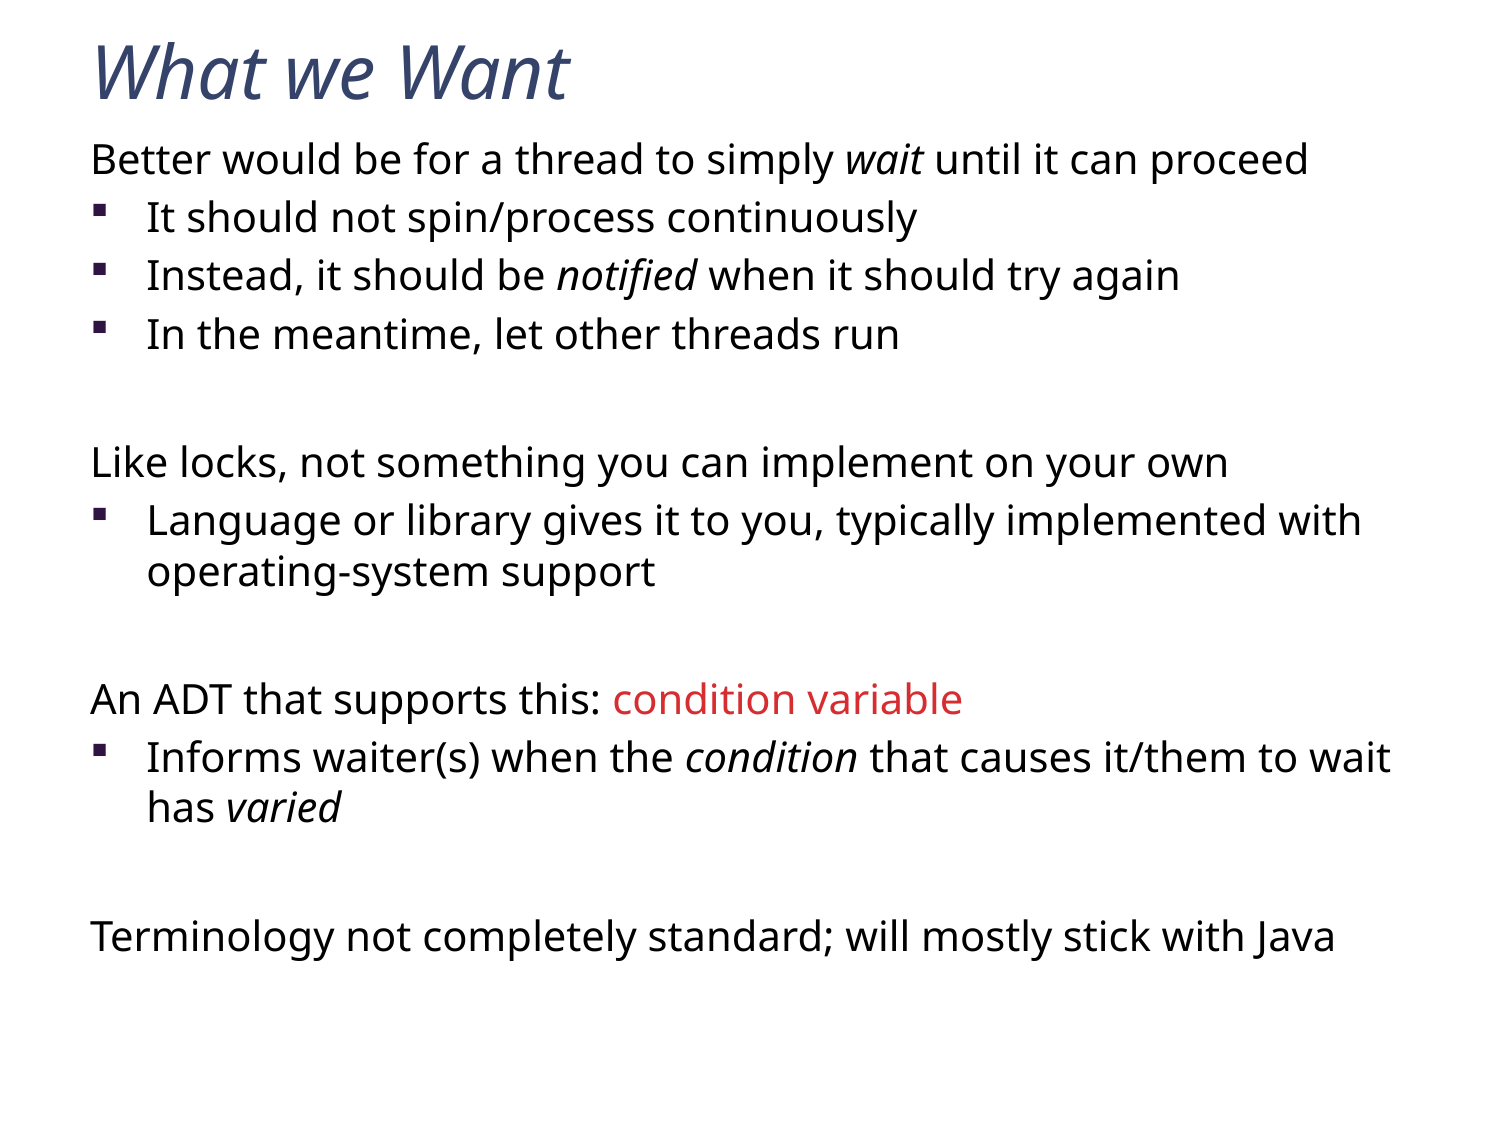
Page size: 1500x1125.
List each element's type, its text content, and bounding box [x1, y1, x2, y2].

list Better would be for a thread to simply wait until it can proceed It should not spin/process continuously Instead, it should be notified when it should try again In the meantime, let other threads run Like locks, not something you can implement on your own Language or library gives it to you, typically implemented with operating-system support An ADT that supports this: condition variable Informs waiter(s) when the condition that causes it/them to wait has varied Terminology not completely standard; will mostly stick with Java [75, 125, 1463, 1025]
title What we Want [75, 24, 1463, 105]
